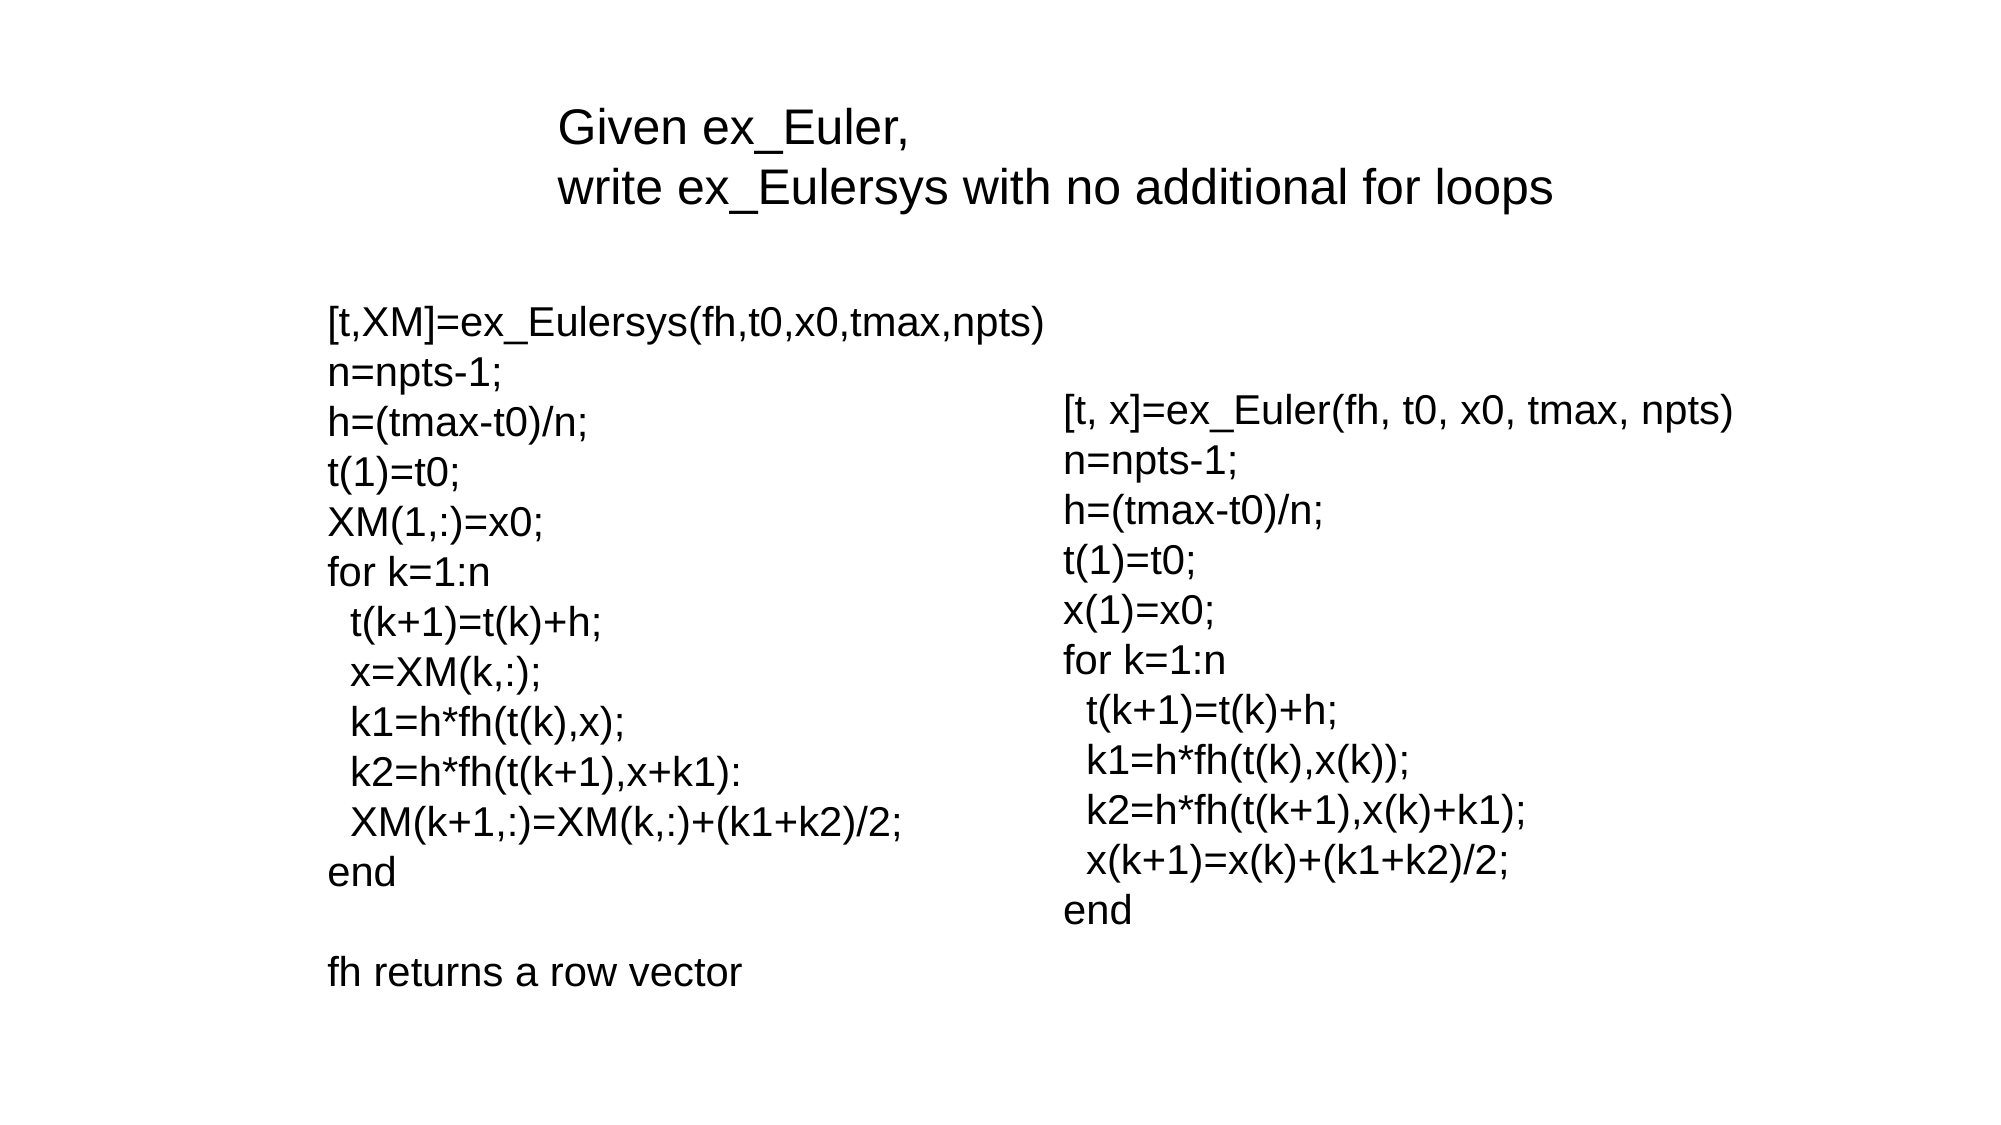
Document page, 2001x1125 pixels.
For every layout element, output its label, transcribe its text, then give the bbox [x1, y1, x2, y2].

text_box [t, x]=ex_Euler(fh, t0, x0, tmax, npts) n=npts-1; h=(tmax-t0)/n; t(1)=t0; x(1)=x0; for k=1:n t(k+1)=t(k)+h; k1=h*fh(t(k),x(k)); k2=h*fh(t(k+1),x(k)+k1); x(k+1)=x(k)+(k1+k2)/2; end [1048, 375, 1750, 940]
text_box Given ex_Euler, write ex_Eulersys with no additional for loops [542, 87, 1570, 223]
text_box [t,XM]=ex_Eulersys(fh,t0,x0,tmax,npts) n=npts-1; h=(tmax-t0)/n; t(1)=t0; XM(1,:)=x0; for k=1:n t(k+1)=t(k)+h; x=XM(k,:); k1=h*fh(t(k),x); k2=h*fh(t(k+1),x+k1): XM(k+1,:)=XM(k,:)+(k1+k2)/2; end fh returns a row vector [312, 287, 1063, 1003]
